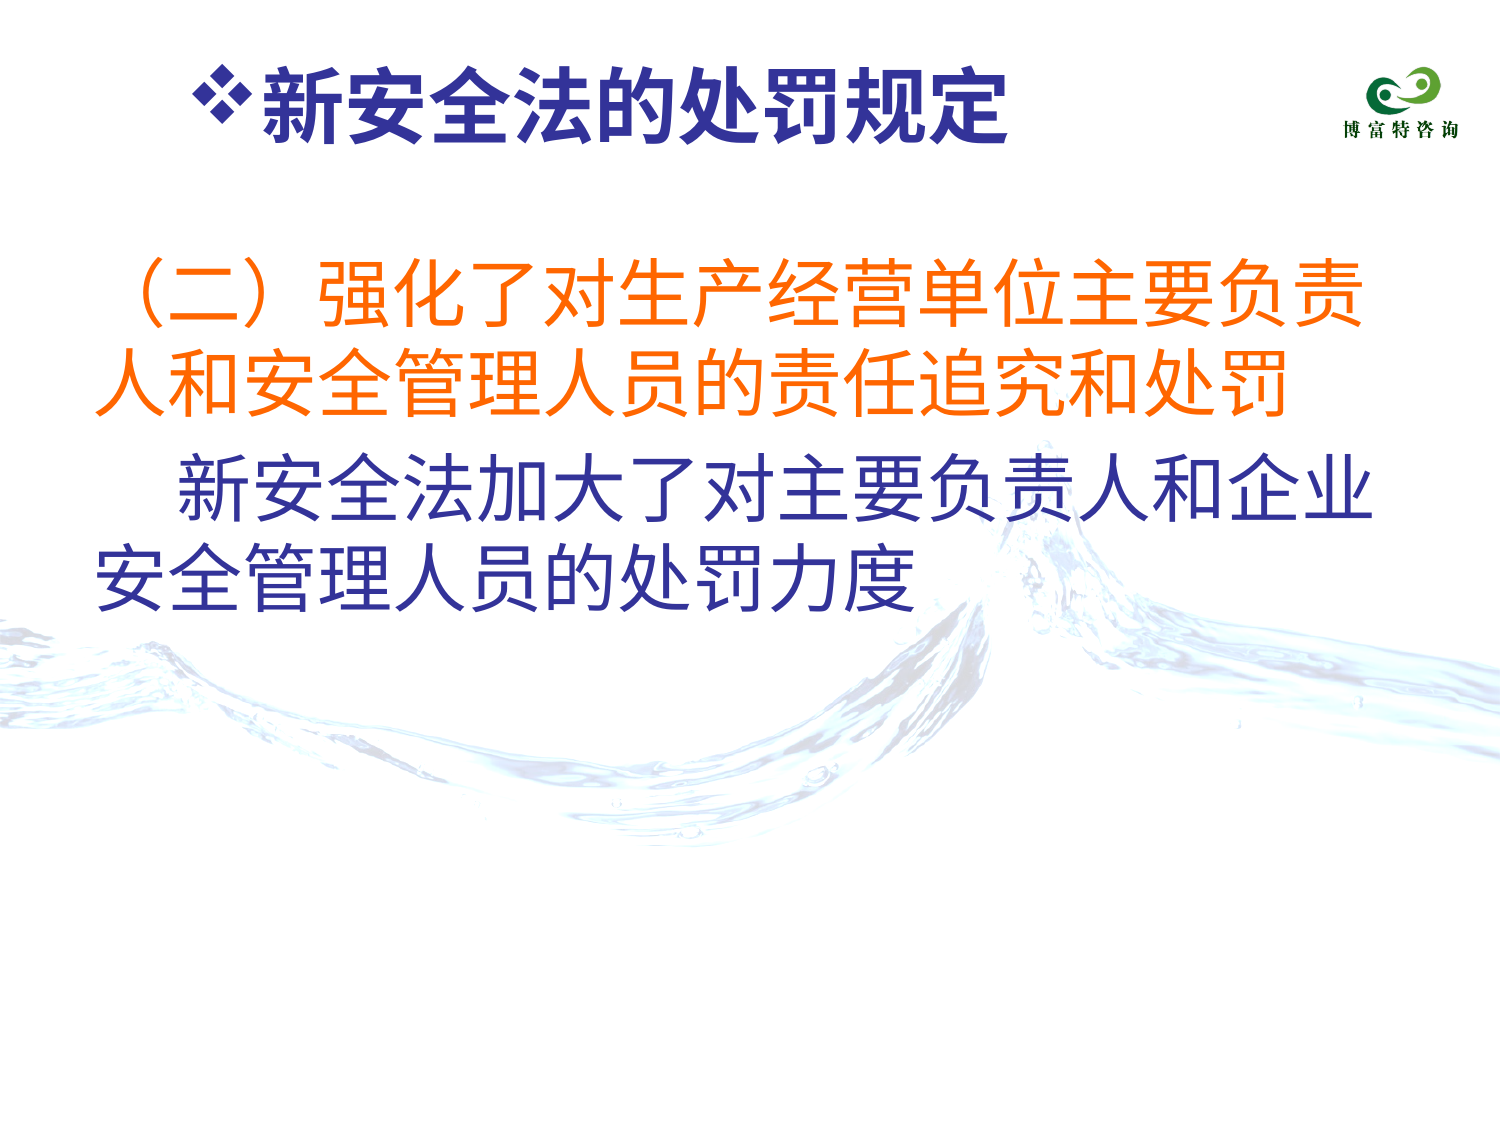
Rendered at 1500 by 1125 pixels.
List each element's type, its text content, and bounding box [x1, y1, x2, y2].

text_box 新安全法的处罚规定 [77, 47, 1424, 162]
list （二）强化了对生产经营单位主要负责人和安全管理人员的责任追究和处罚 新安全法加大了对主要负责人和企业安全管理人员的处罚力度 [76, 184, 1420, 1036]
picture [1424, 66, 1477, 141]
